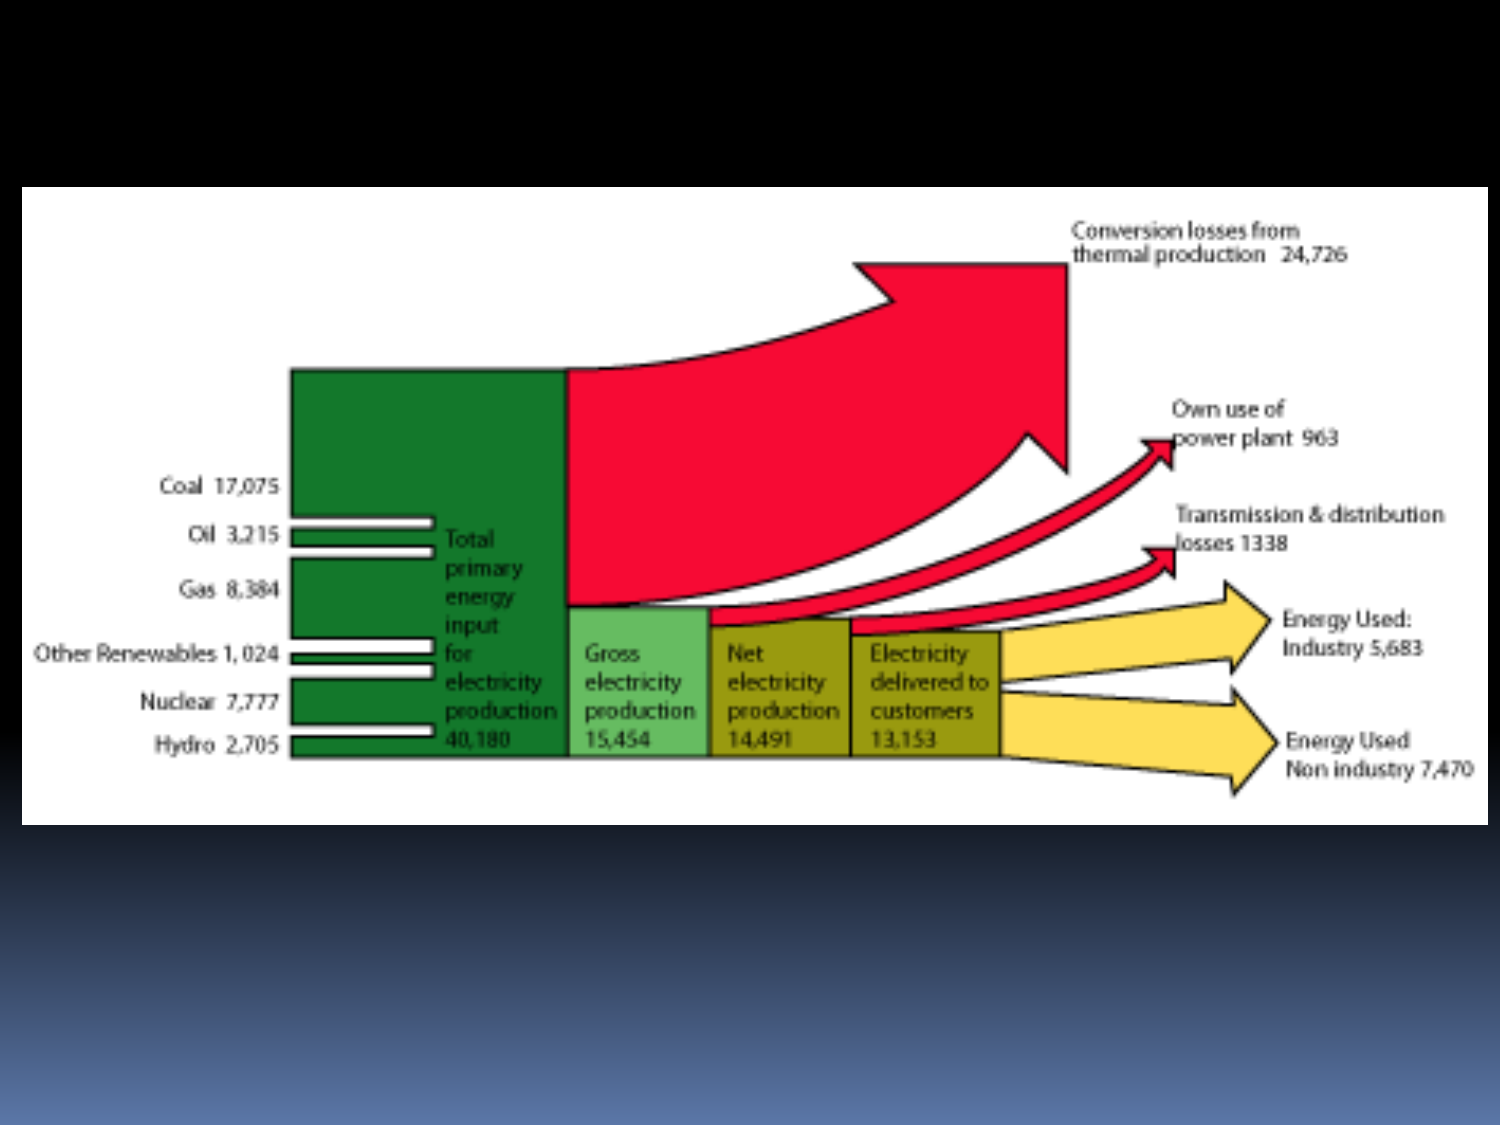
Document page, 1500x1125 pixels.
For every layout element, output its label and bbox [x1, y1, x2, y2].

picture [21, 187, 1488, 826]
